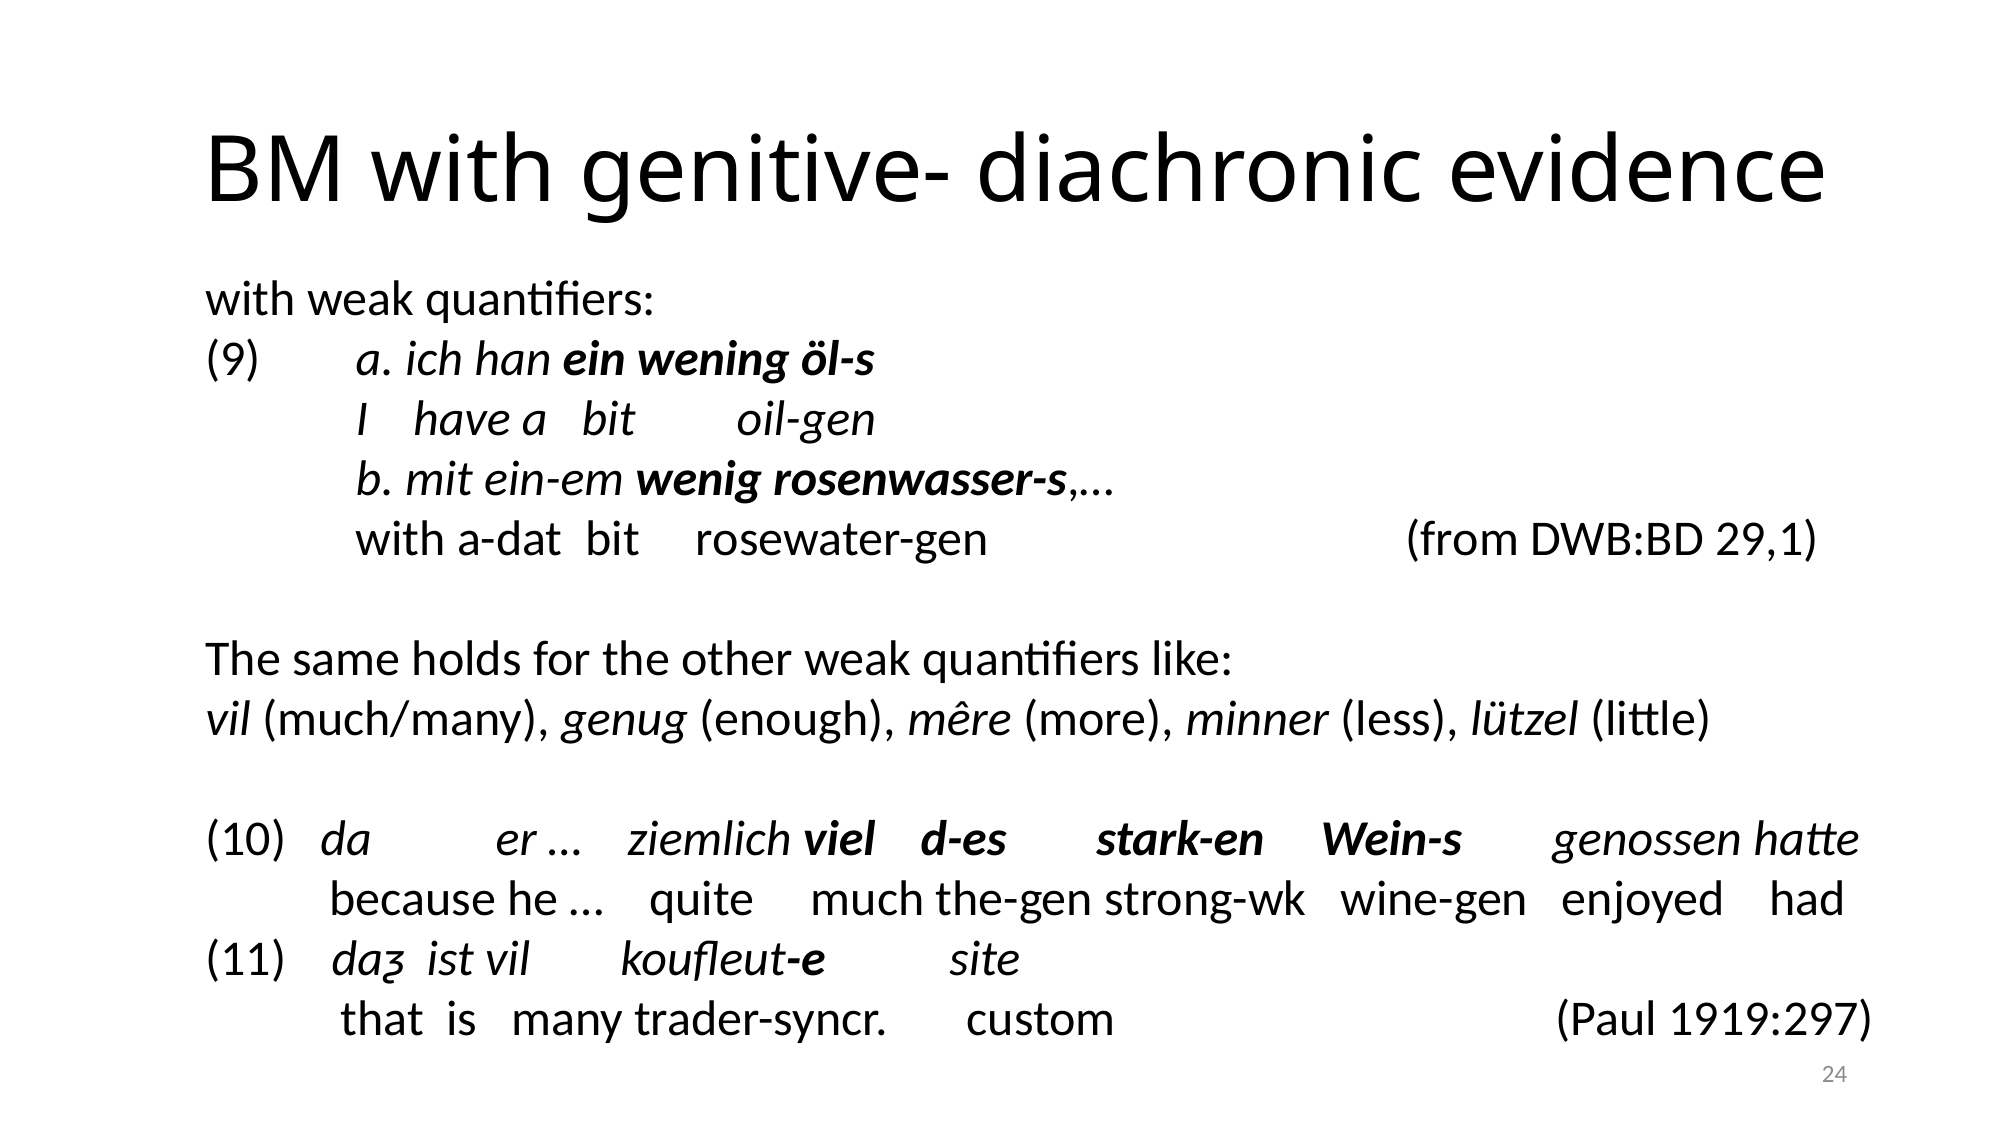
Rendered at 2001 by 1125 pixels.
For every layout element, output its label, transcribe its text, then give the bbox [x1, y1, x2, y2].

text_box with weak quantifiers: (9) a. ich han ein wening öl-s I have a bit oil-gen b. mit ein-em wenig rosenwasser-s,… with a-dat bit rosewater-gen (from DWB:BD 29,1) The same holds for the other weak quantifiers like: vil (much/many), genug (enough), mêre (more), minner (less), lützel (little) (10) da er … ziemlich viel d-es stark-en Wein-s genossen hatte because he … quite much the-gen strong-wk wine-gen enjoyed had (11) daƺ ist vil koufleut-e site that is many trader-syncr. custom (Paul 1919:297) [190, 258, 1907, 1054]
title BM with genitive- diachronic evidence [188, 62, 1914, 281]
slide_number 24 [1412, 1054, 1863, 1103]
